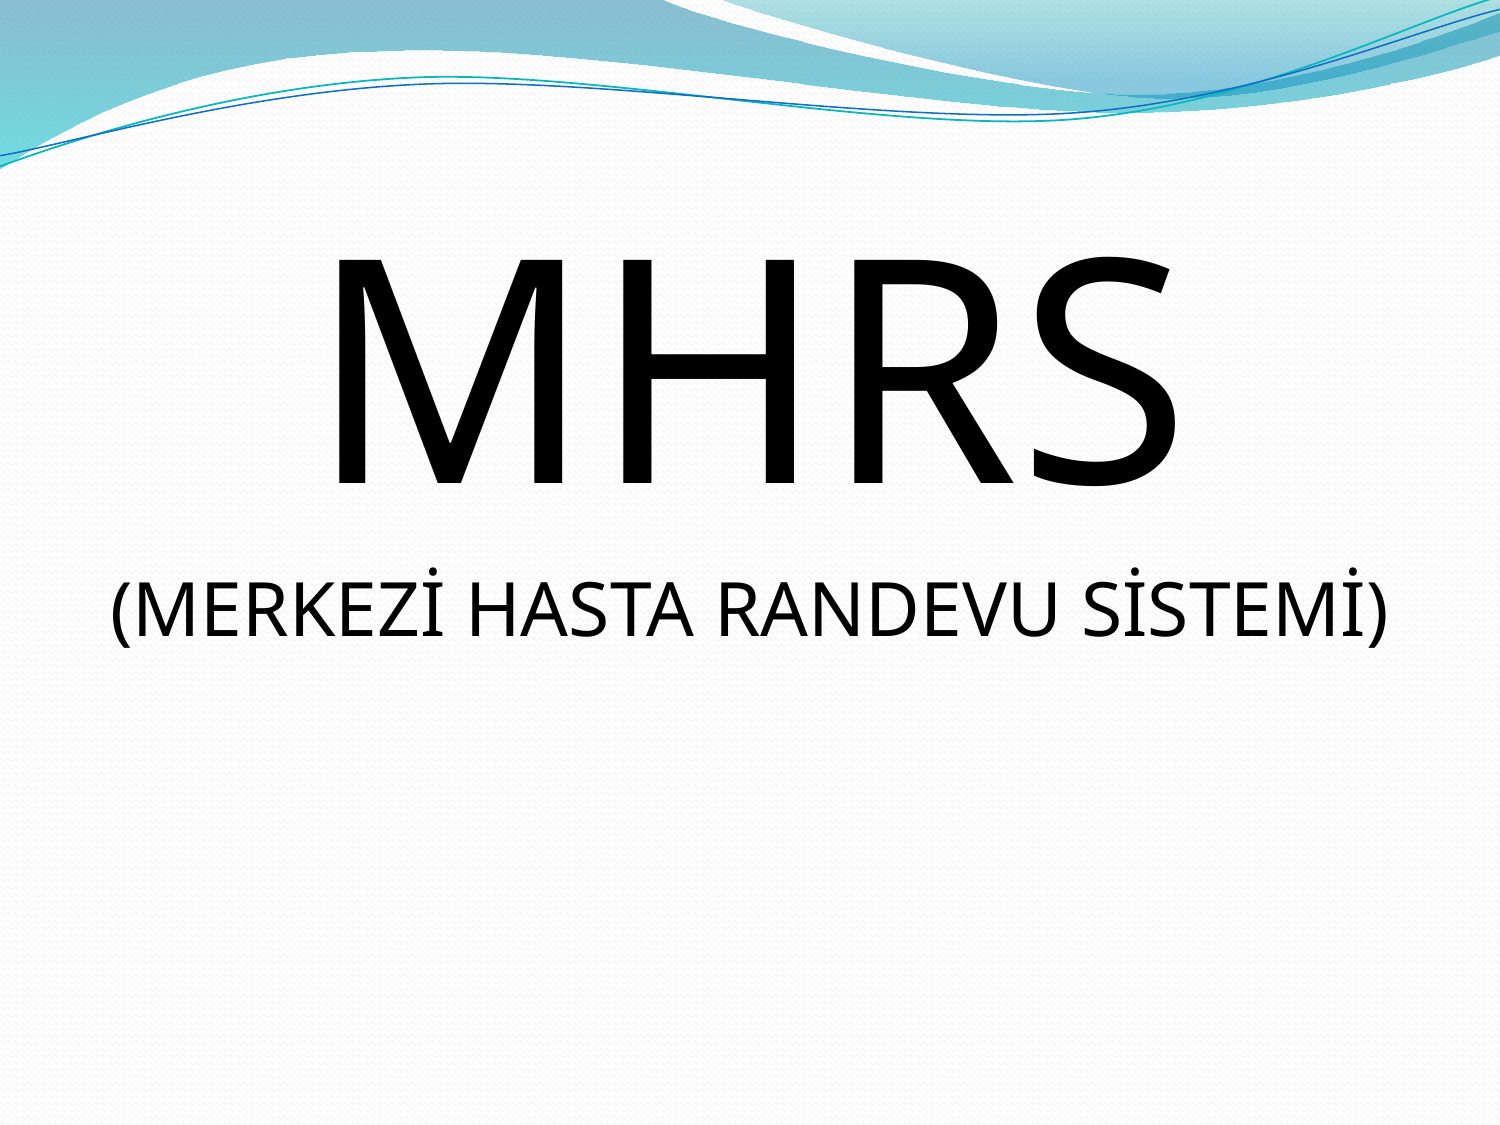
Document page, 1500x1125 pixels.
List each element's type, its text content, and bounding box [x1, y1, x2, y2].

list MHRS (MERKEZİ HASTA RANDEVU SİSTEMİ) [75, 164, 1425, 1005]
